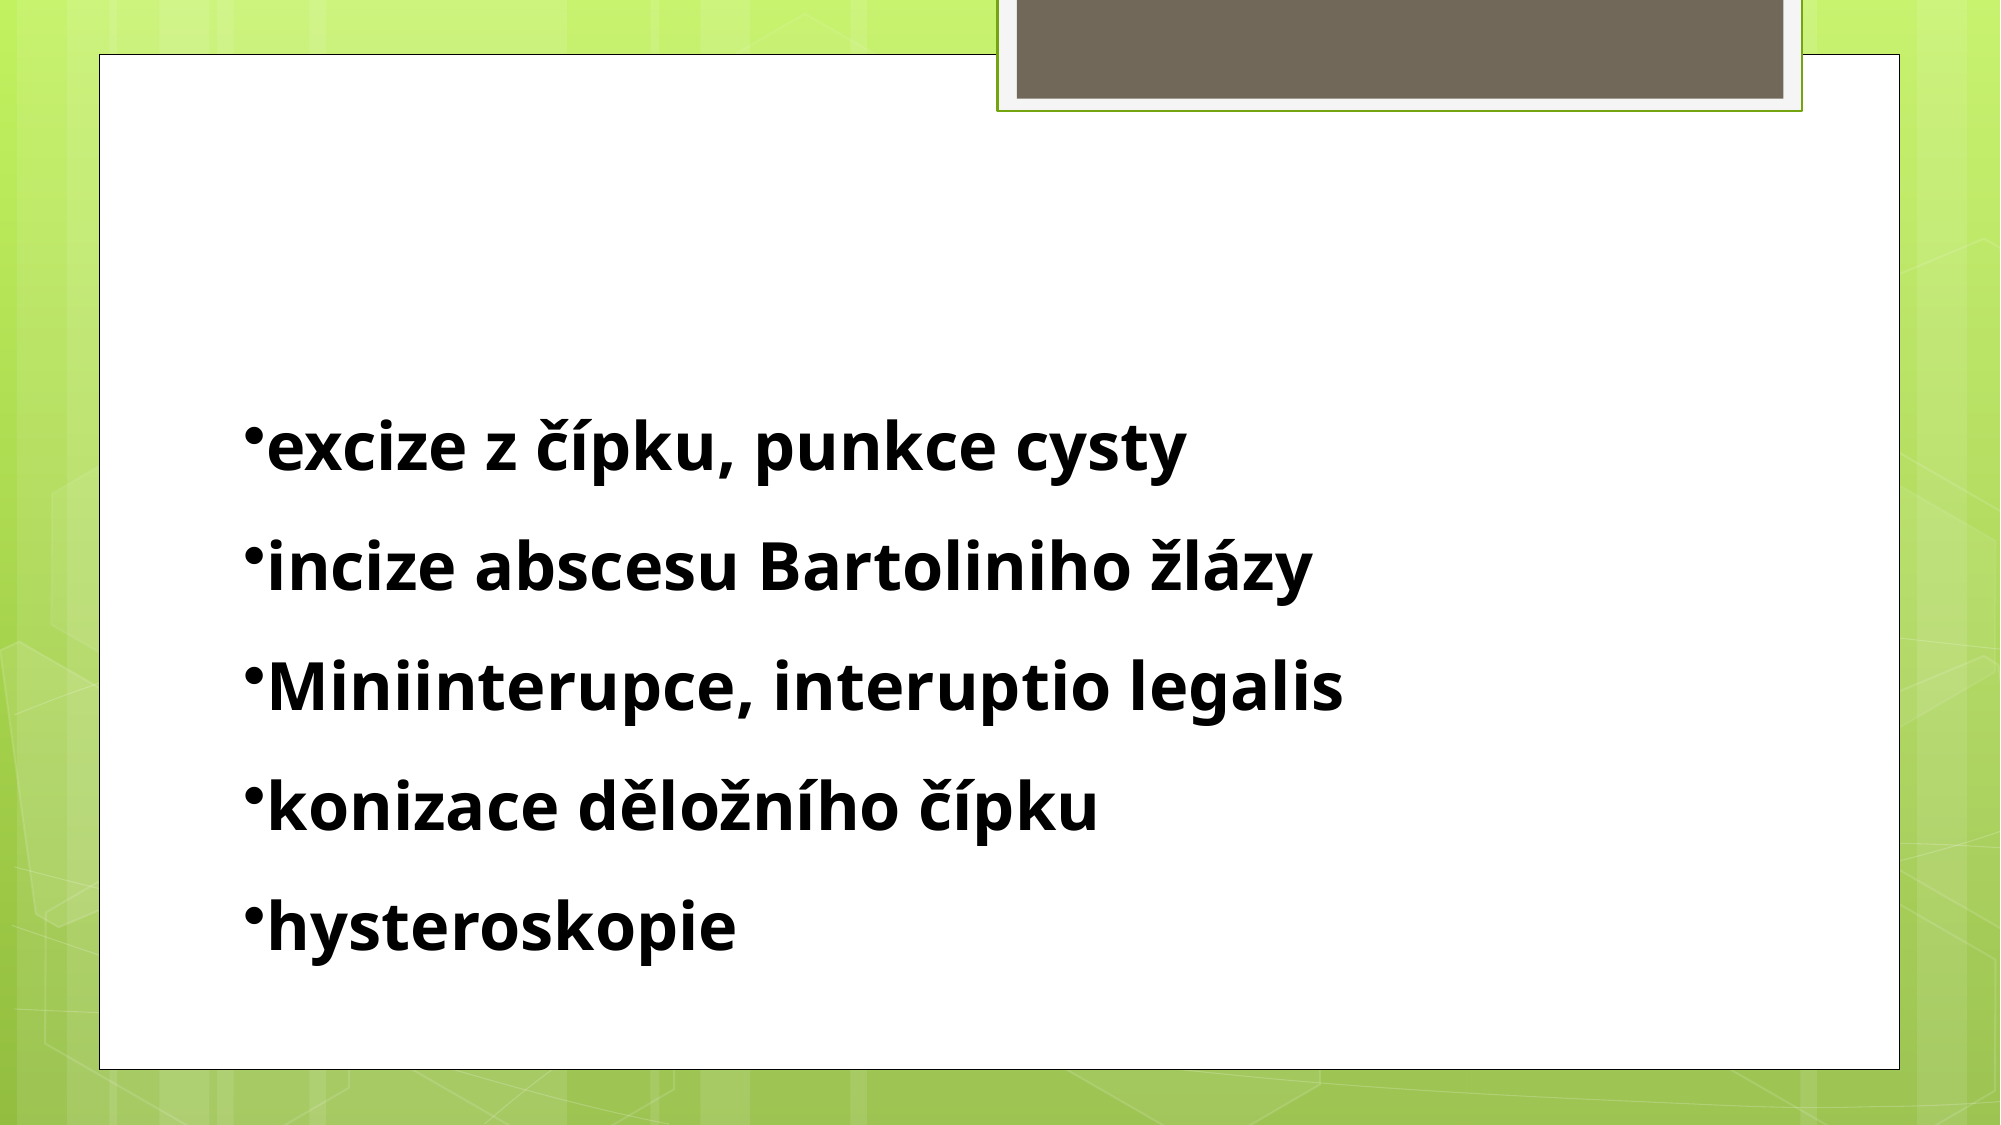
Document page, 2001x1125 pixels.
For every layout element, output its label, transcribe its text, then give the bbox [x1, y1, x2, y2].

list excize z čípku, punkce cysty incize abscesu Bartoliniho žlázy Miniinterupce, interuptio legalis konizace děložního čípku hysteroskopie [228, 356, 1711, 1066]
